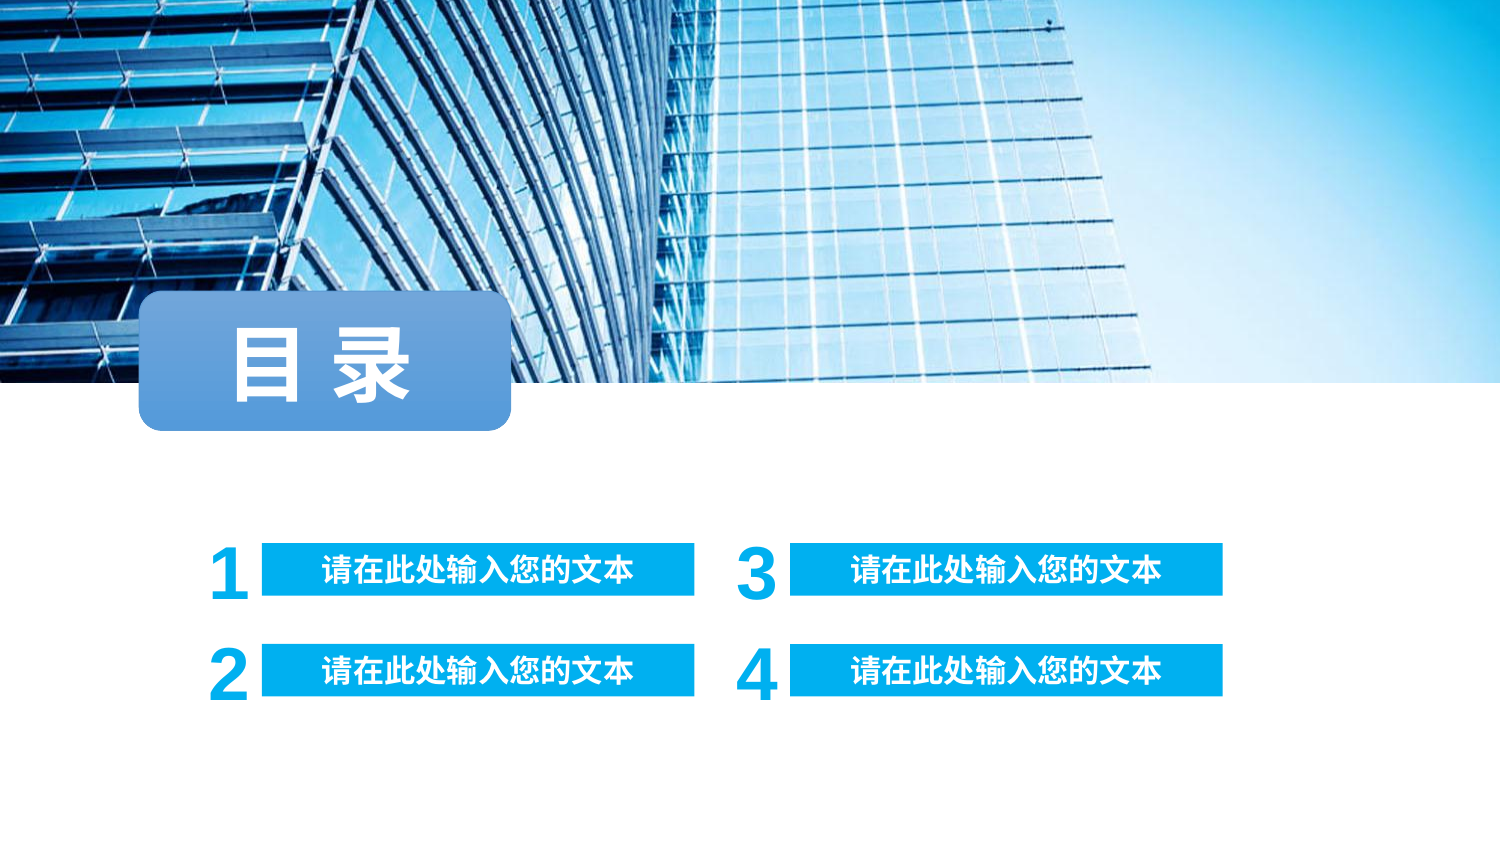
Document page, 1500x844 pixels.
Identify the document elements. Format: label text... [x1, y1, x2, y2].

text_box 请在此处输入您的文本 [789, 542, 1224, 597]
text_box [139, 291, 511, 431]
text_box 2 [193, 617, 265, 723]
text_box 1 [193, 517, 265, 617]
picture [0, 0, 1500, 383]
text_box 3 [721, 517, 793, 617]
text_box 请在此处输入您的文本 [261, 643, 695, 697]
text_box 请在此处输入您的文本 [789, 643, 1224, 698]
text_box 请在此处输入您的文本 [261, 542, 695, 597]
text_box 4 [721, 617, 793, 723]
